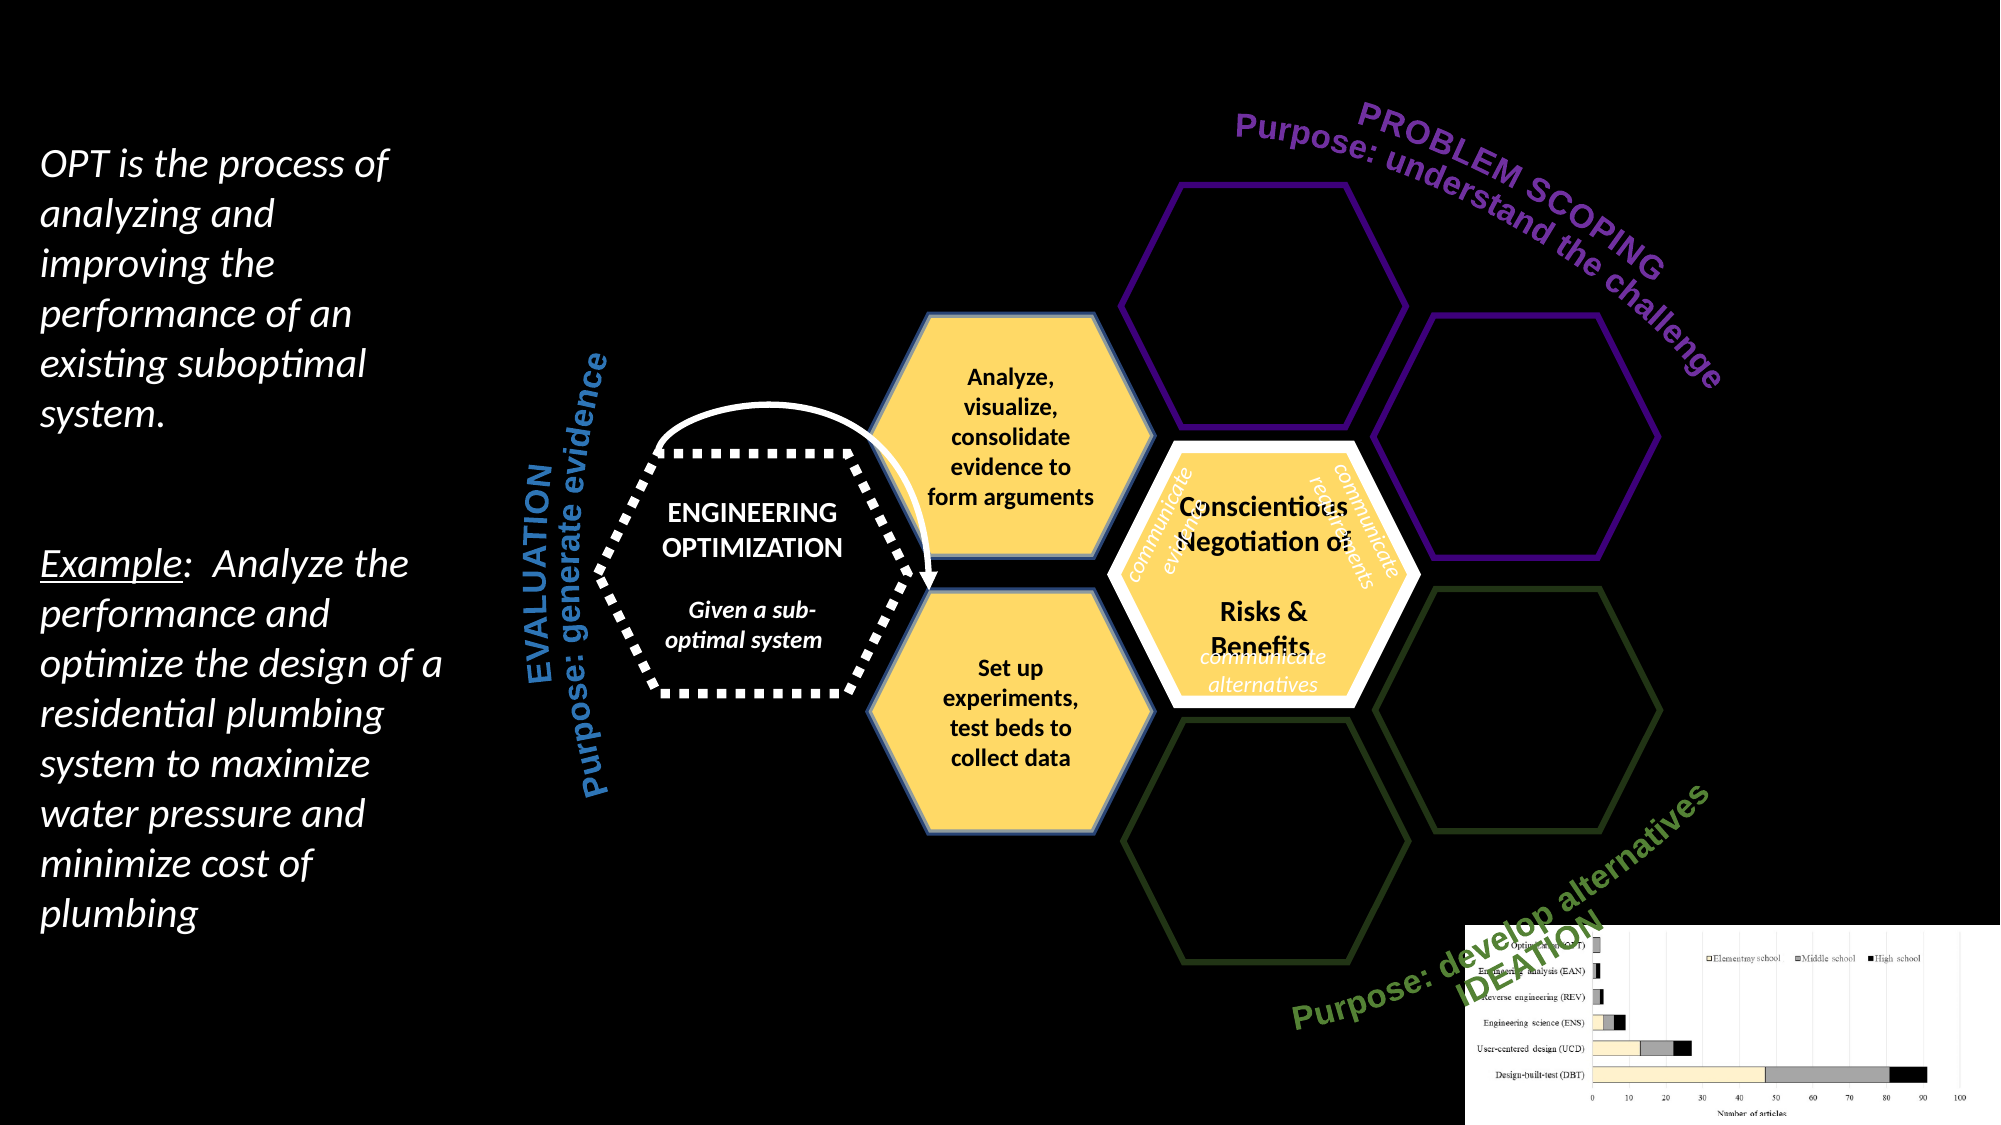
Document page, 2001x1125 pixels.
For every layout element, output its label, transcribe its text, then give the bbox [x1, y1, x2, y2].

text_box ENGINEERING OPTIMIZATION Given a sub-optimal system… [596, 452, 909, 695]
text_box OPT is the process of analyzing and improving the performance of an existing suboptimal system. Example: Analyze the performance and optimize the design of a residential plumbing system to maximize water pressure and minimize cost of plumbing [24, 128, 461, 1044]
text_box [724, 386, 862, 658]
text_box Build testable prototypes to simulate form and function [1122, 719, 1409, 963]
text_box Gather information on context, users, issues, and existing solutions [1120, 184, 1407, 404]
text_box Generate and represent ideas with sketches and low-fidelity prototypes [1374, 588, 1661, 832]
text_box Determine design requirements, functions, metrics, and trade-offs [1388, 315, 1659, 559]
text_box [1114, 404, 1415, 705]
picture [1465, 925, 2000, 1125]
text_box Analyze, visualize, consolidate evidence to form arguments [868, 314, 1139, 558]
text_box Set up experiments, test beds to collect data [867, 589, 1155, 834]
